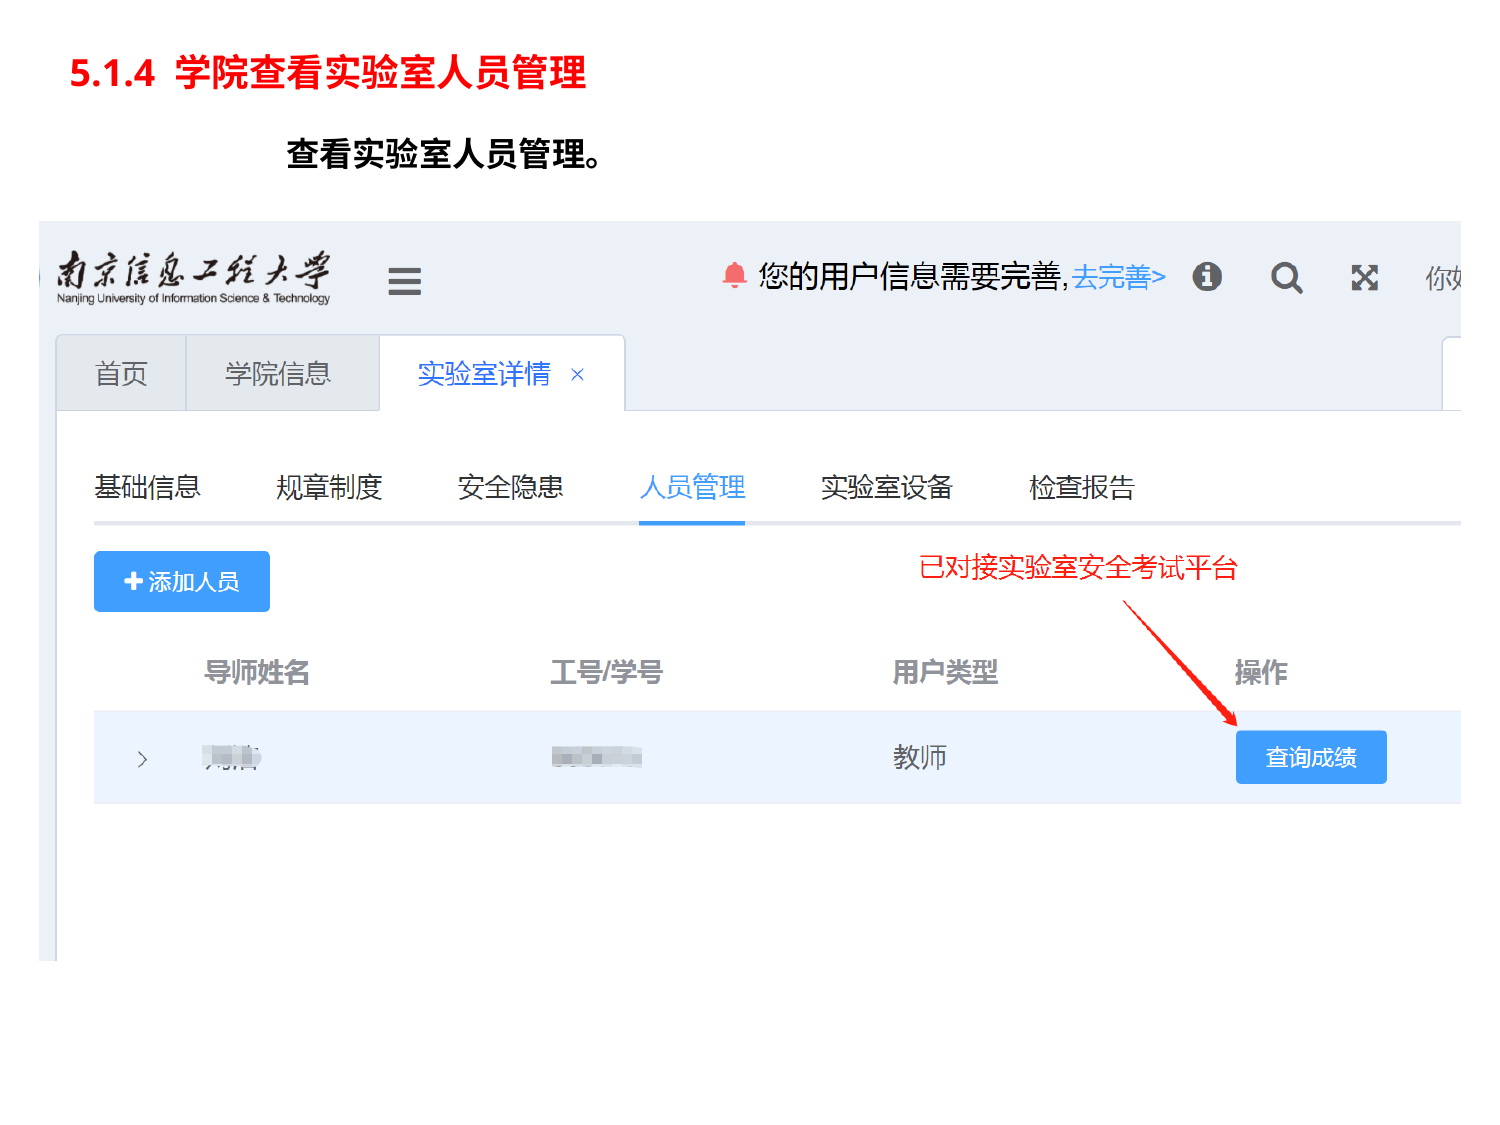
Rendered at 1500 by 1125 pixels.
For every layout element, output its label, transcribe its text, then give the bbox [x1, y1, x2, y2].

picture [39, 221, 1461, 962]
text_box 查看实验室人员管理。 [271, 125, 634, 181]
text_box 5.1.4 学院查看实验室人员管理 [54, 41, 602, 101]
